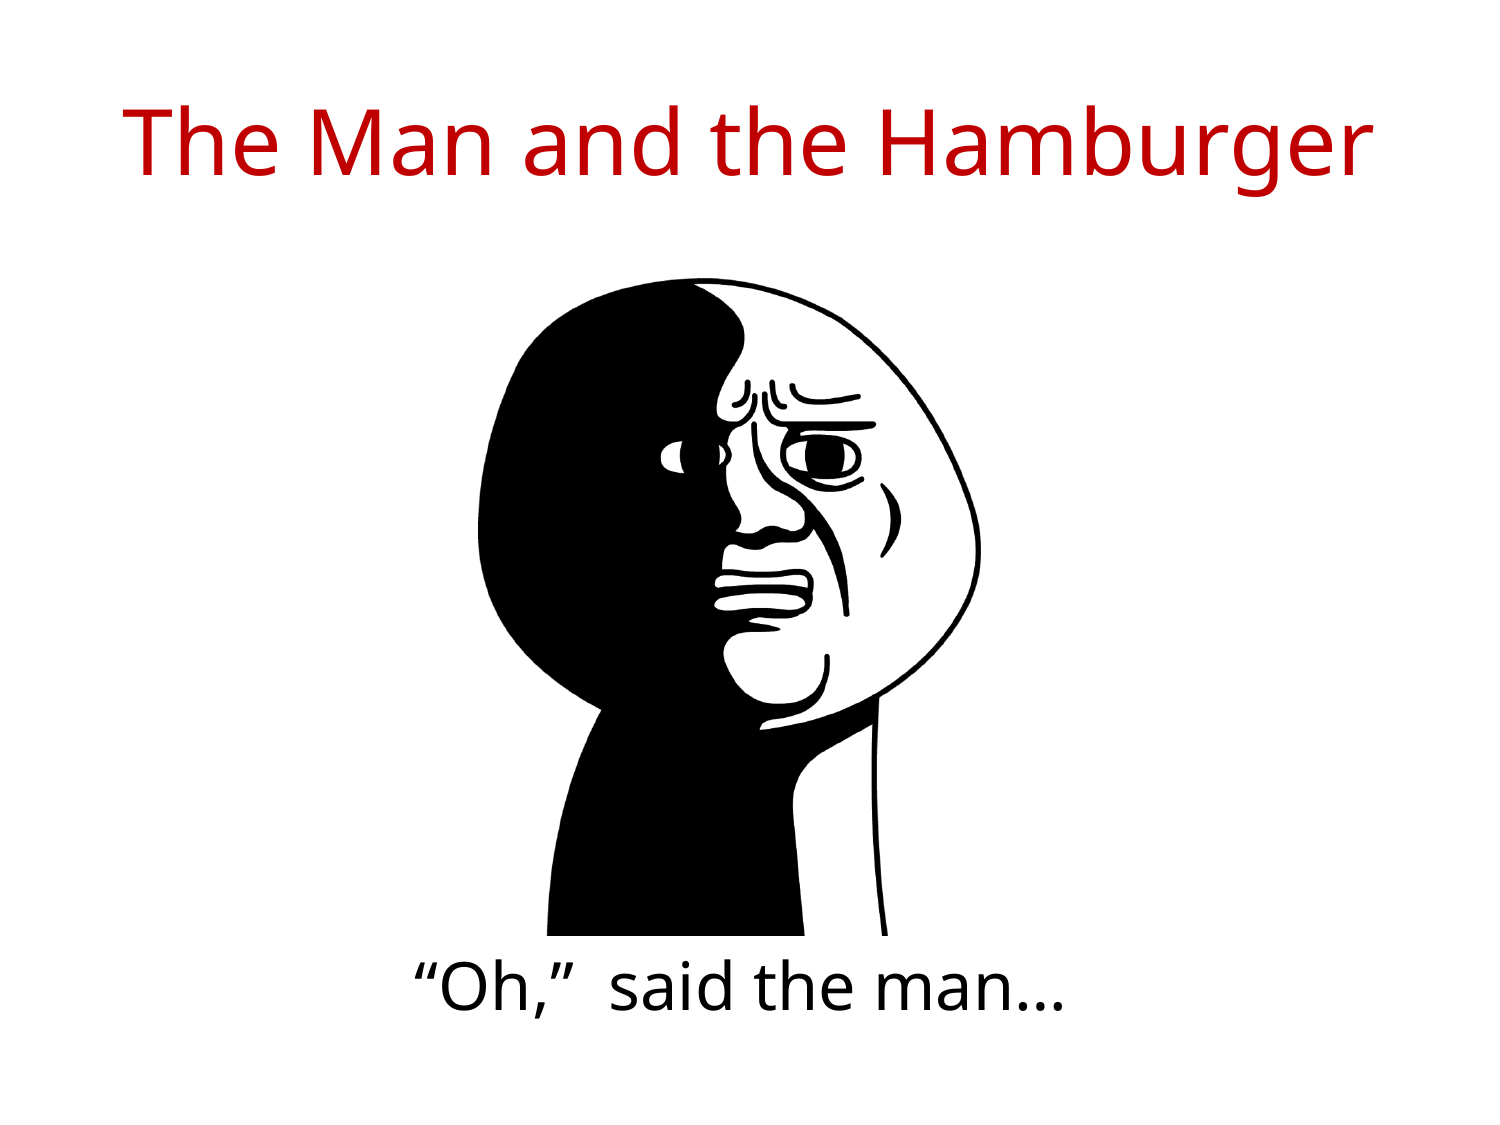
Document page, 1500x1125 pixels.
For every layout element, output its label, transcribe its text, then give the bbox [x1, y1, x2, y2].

list “Oh,” said the man… [75, 822, 1425, 1125]
title The Man and the Hamburger [75, 45, 1425, 233]
picture [478, 278, 982, 936]
